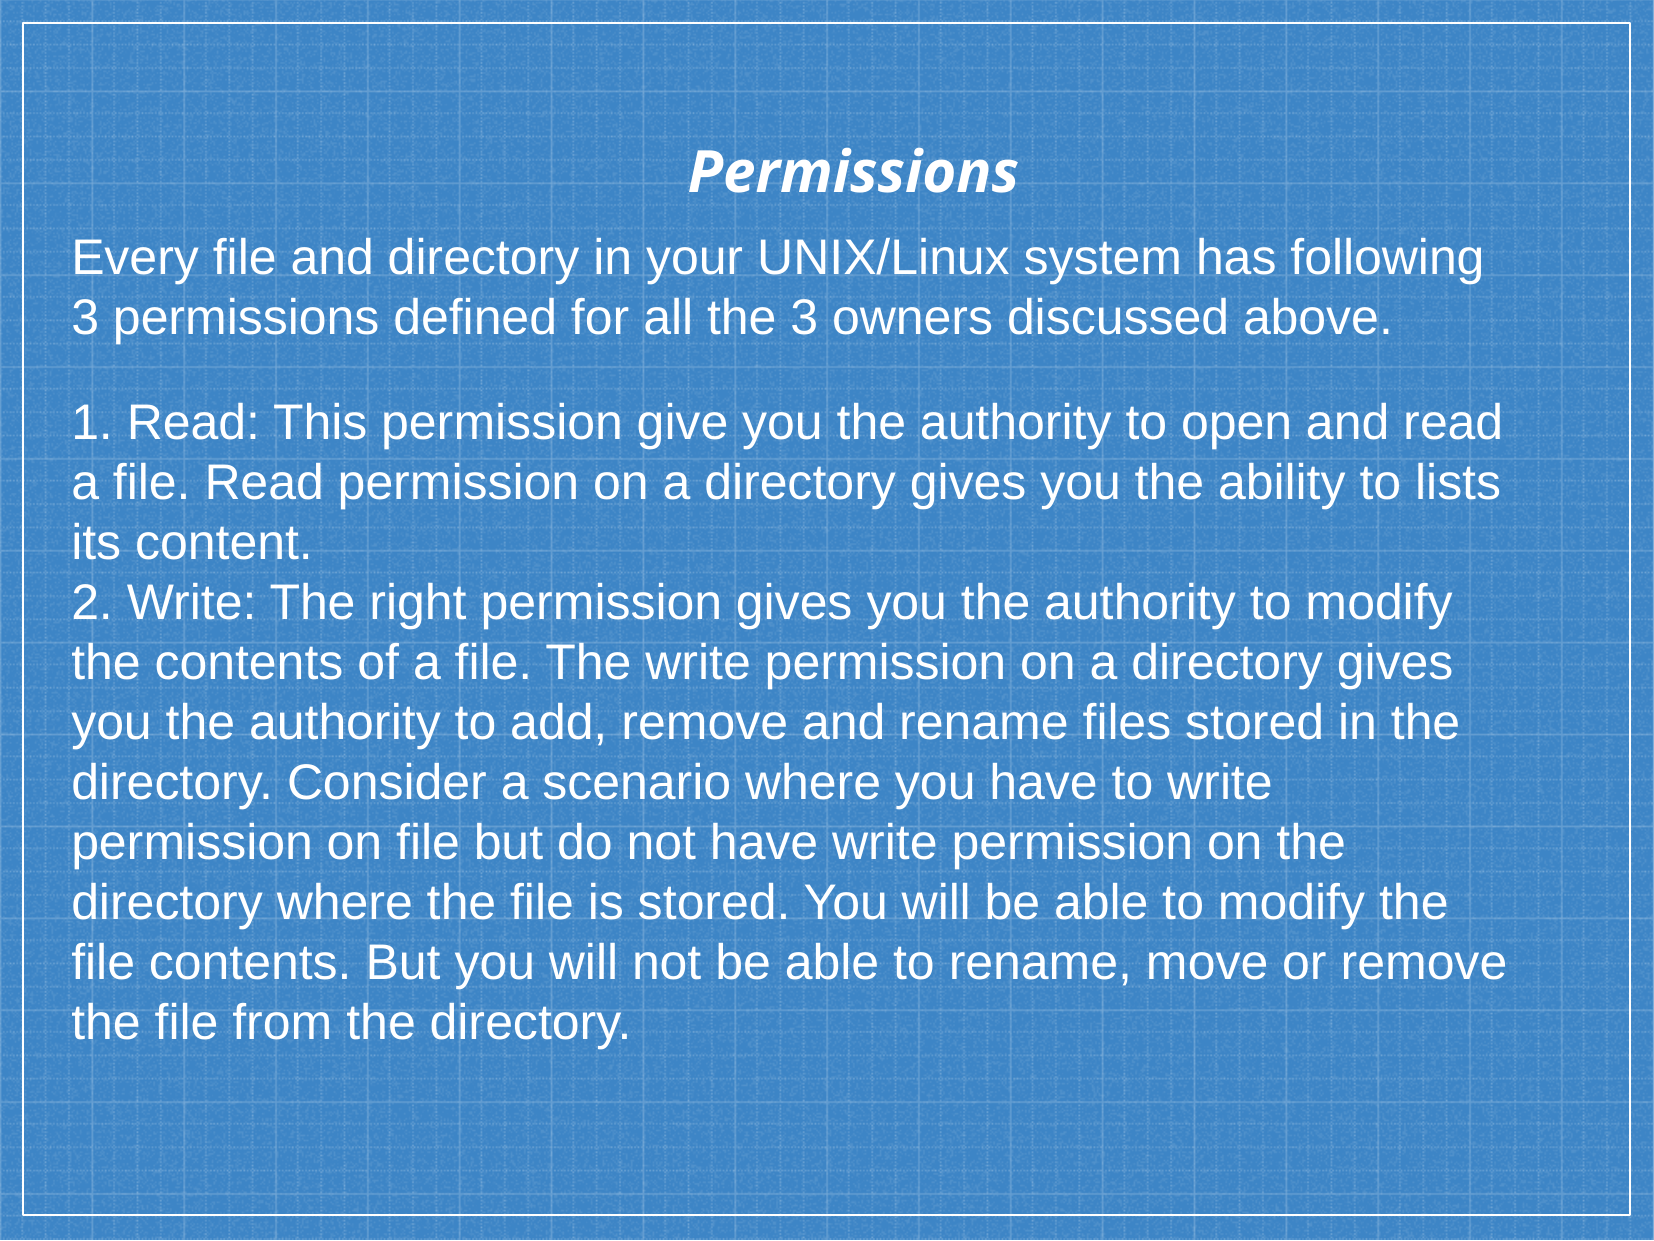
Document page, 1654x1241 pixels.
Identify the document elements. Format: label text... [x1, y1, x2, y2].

text_box Permissions [72, 119, 1561, 219]
picture [0, 0, 1653, 1240]
text_box Every file and directory in your UNIX/Linux system has following 3 permissions defined for all the 3 owners discussed above. 1. Read: This permission give you the authority to open and read a file. Read permission on a directory gives you the ability to lists its content. 2. Write: The right permission gives you the authority to modify the contents of a file. The write permission on a directory gives you the authority to add, remove and rename files stored in the directory. Consider a scenario where you have to write permission on file but do not have write permission on the directory where the file is stored. You will be able to modify the file contents. But you will not be able to rename, move or remove the file from the directory. [56, 209, 1535, 1169]
